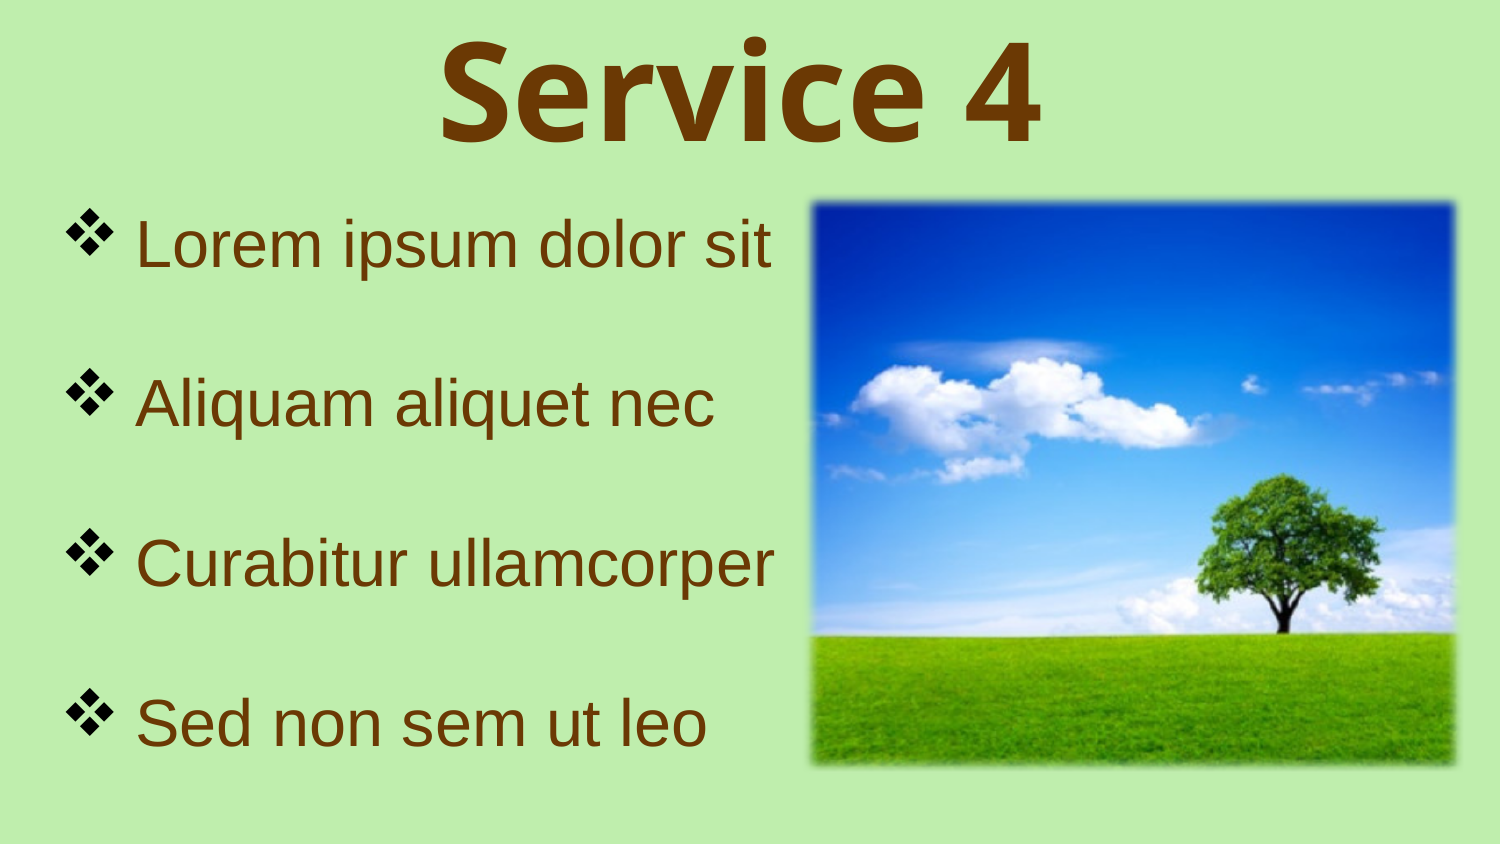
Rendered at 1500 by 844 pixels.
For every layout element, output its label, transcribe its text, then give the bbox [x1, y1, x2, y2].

picture [802, 192, 1464, 774]
title Service 4 [69, 17, 1412, 171]
text_box Lorem ipsum dolor sit Aliquam aliquet nec Curabitur ullamcorper Sed non sem ut leo [45, 192, 801, 768]
